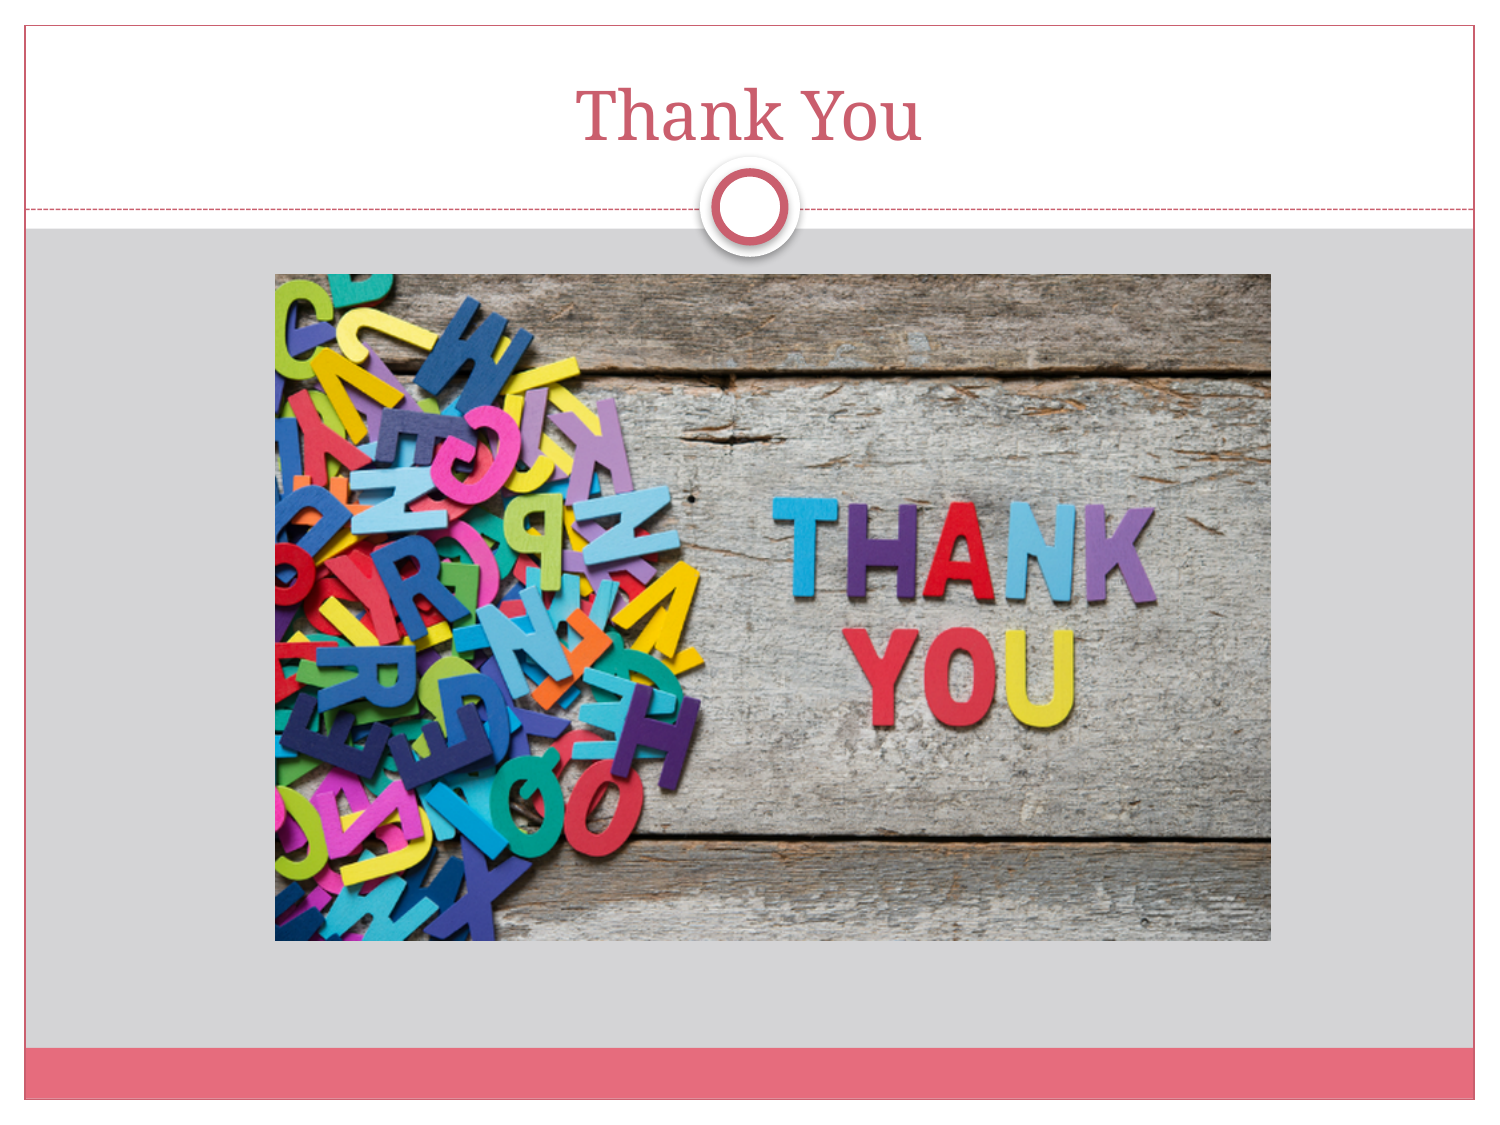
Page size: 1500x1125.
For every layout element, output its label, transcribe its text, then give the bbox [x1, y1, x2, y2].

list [274, 274, 1271, 941]
title Thank You [49, 37, 1450, 163]
